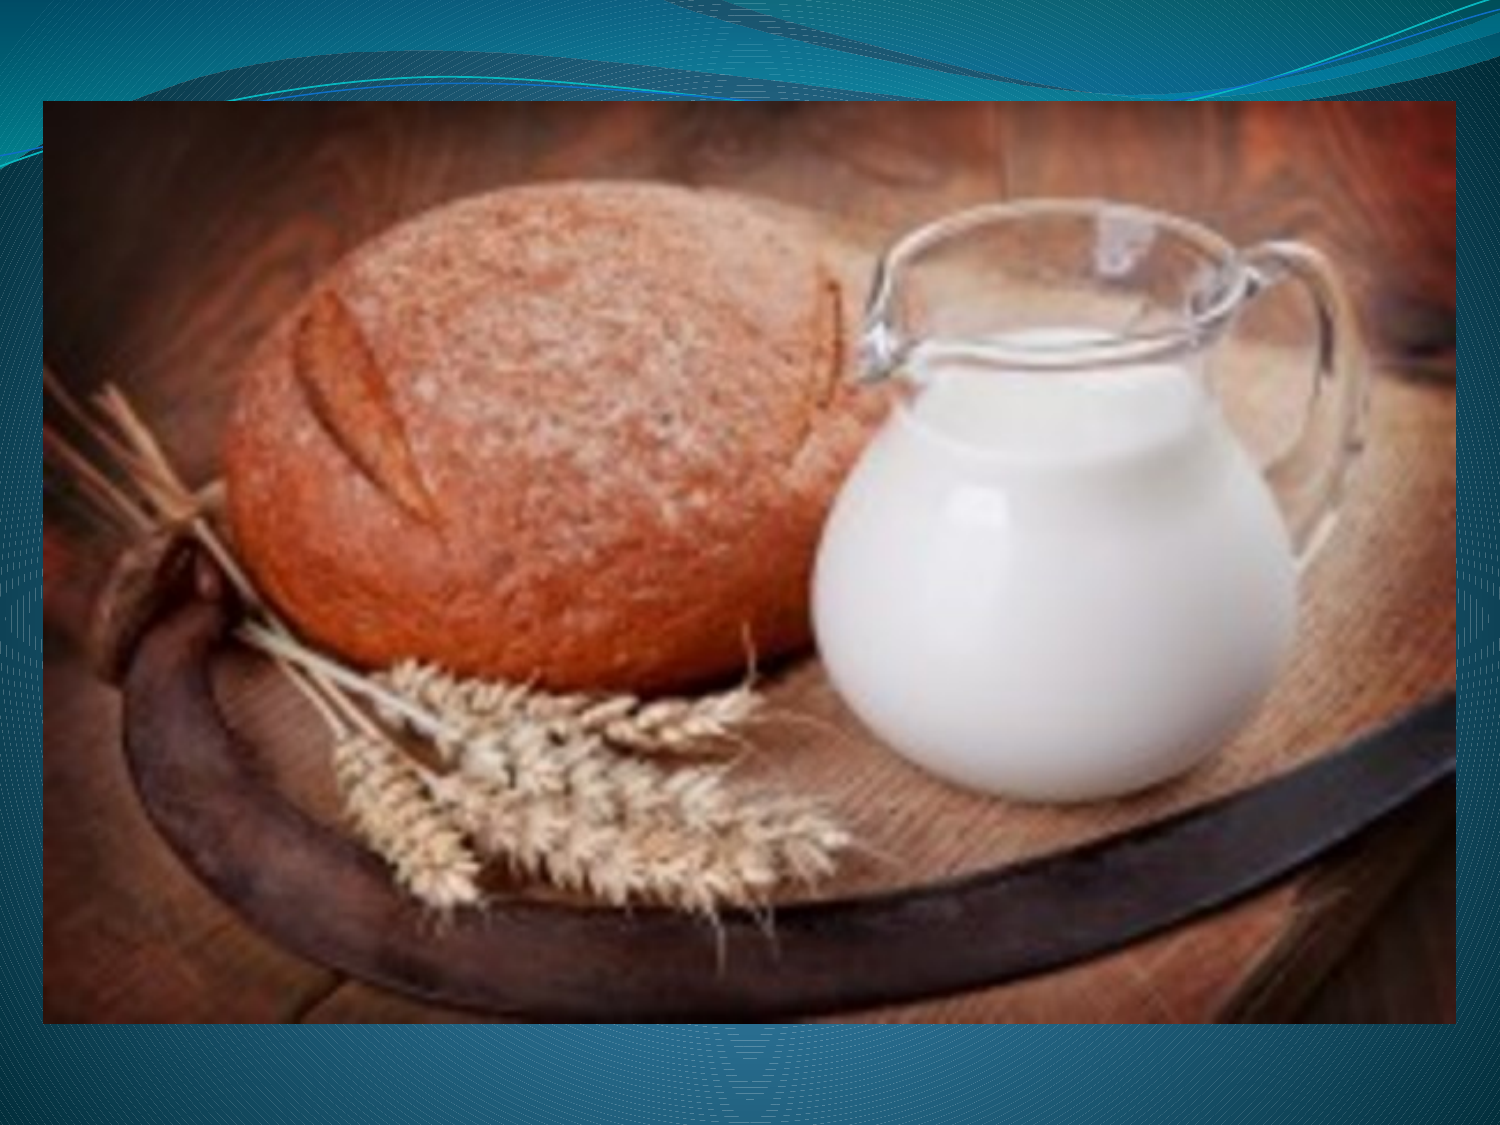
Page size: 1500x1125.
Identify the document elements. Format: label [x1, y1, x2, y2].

picture [43, 101, 1457, 1024]
